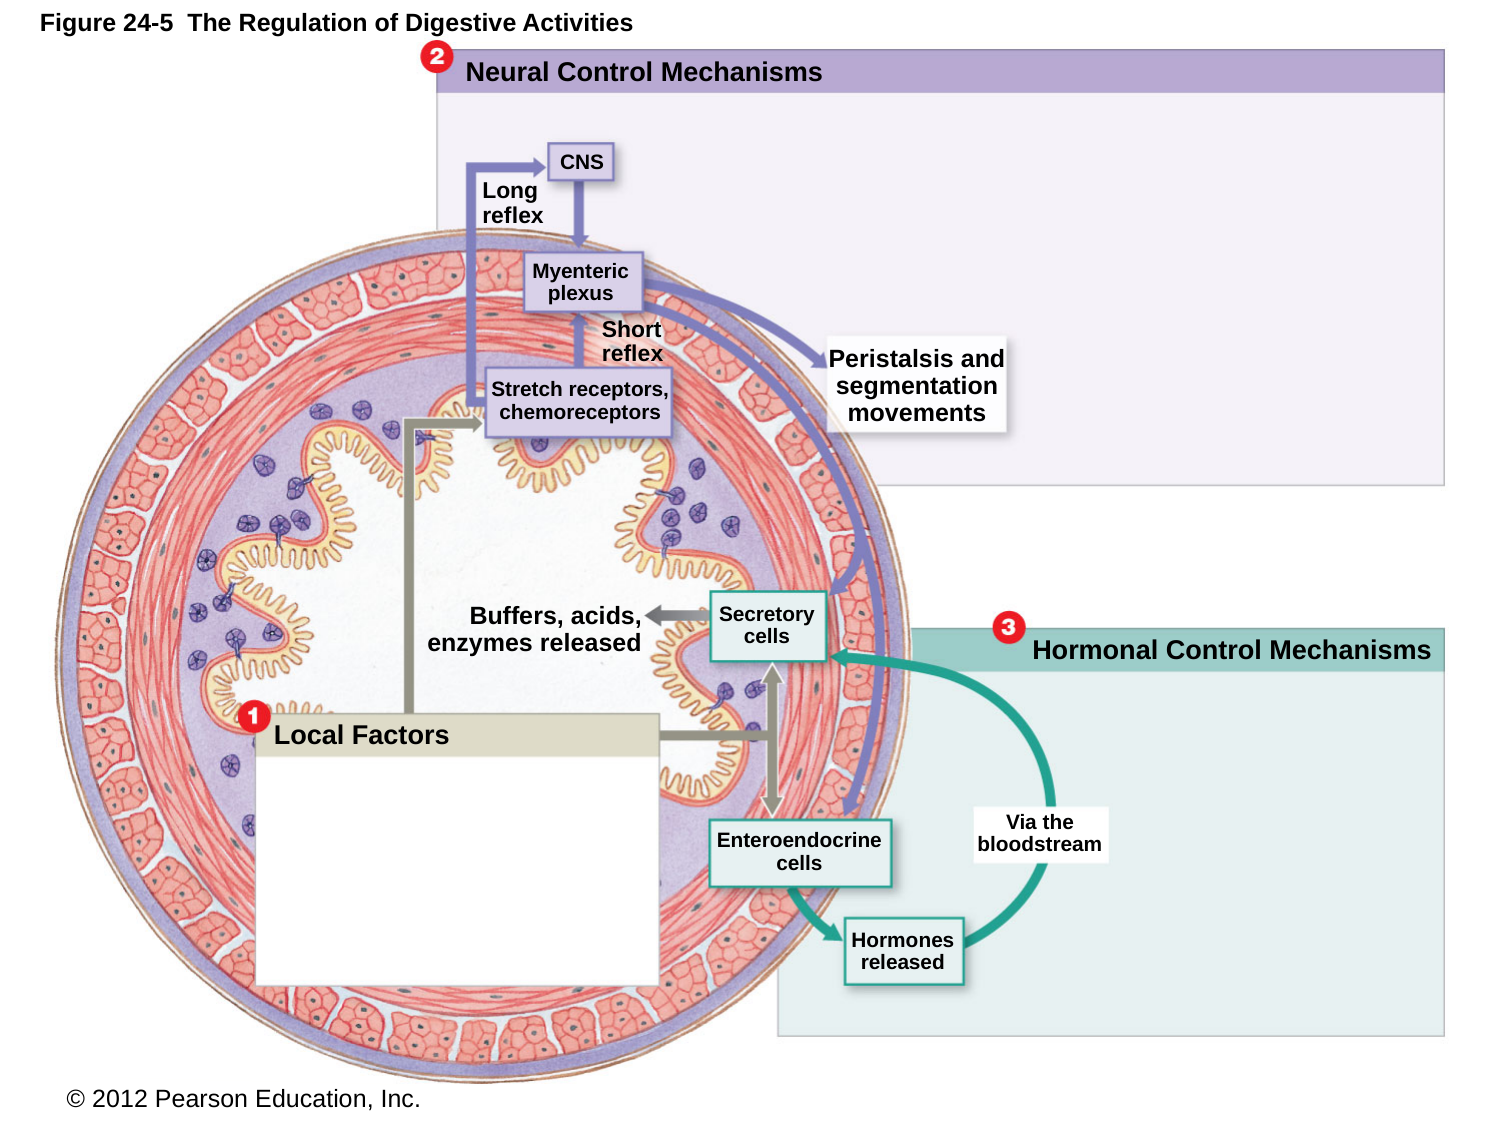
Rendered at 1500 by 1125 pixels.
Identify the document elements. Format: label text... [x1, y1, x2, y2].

picture [48, 34, 1452, 1086]
title Figure 24-5 The Regulation of Digestive Activities [24, 4, 1500, 55]
